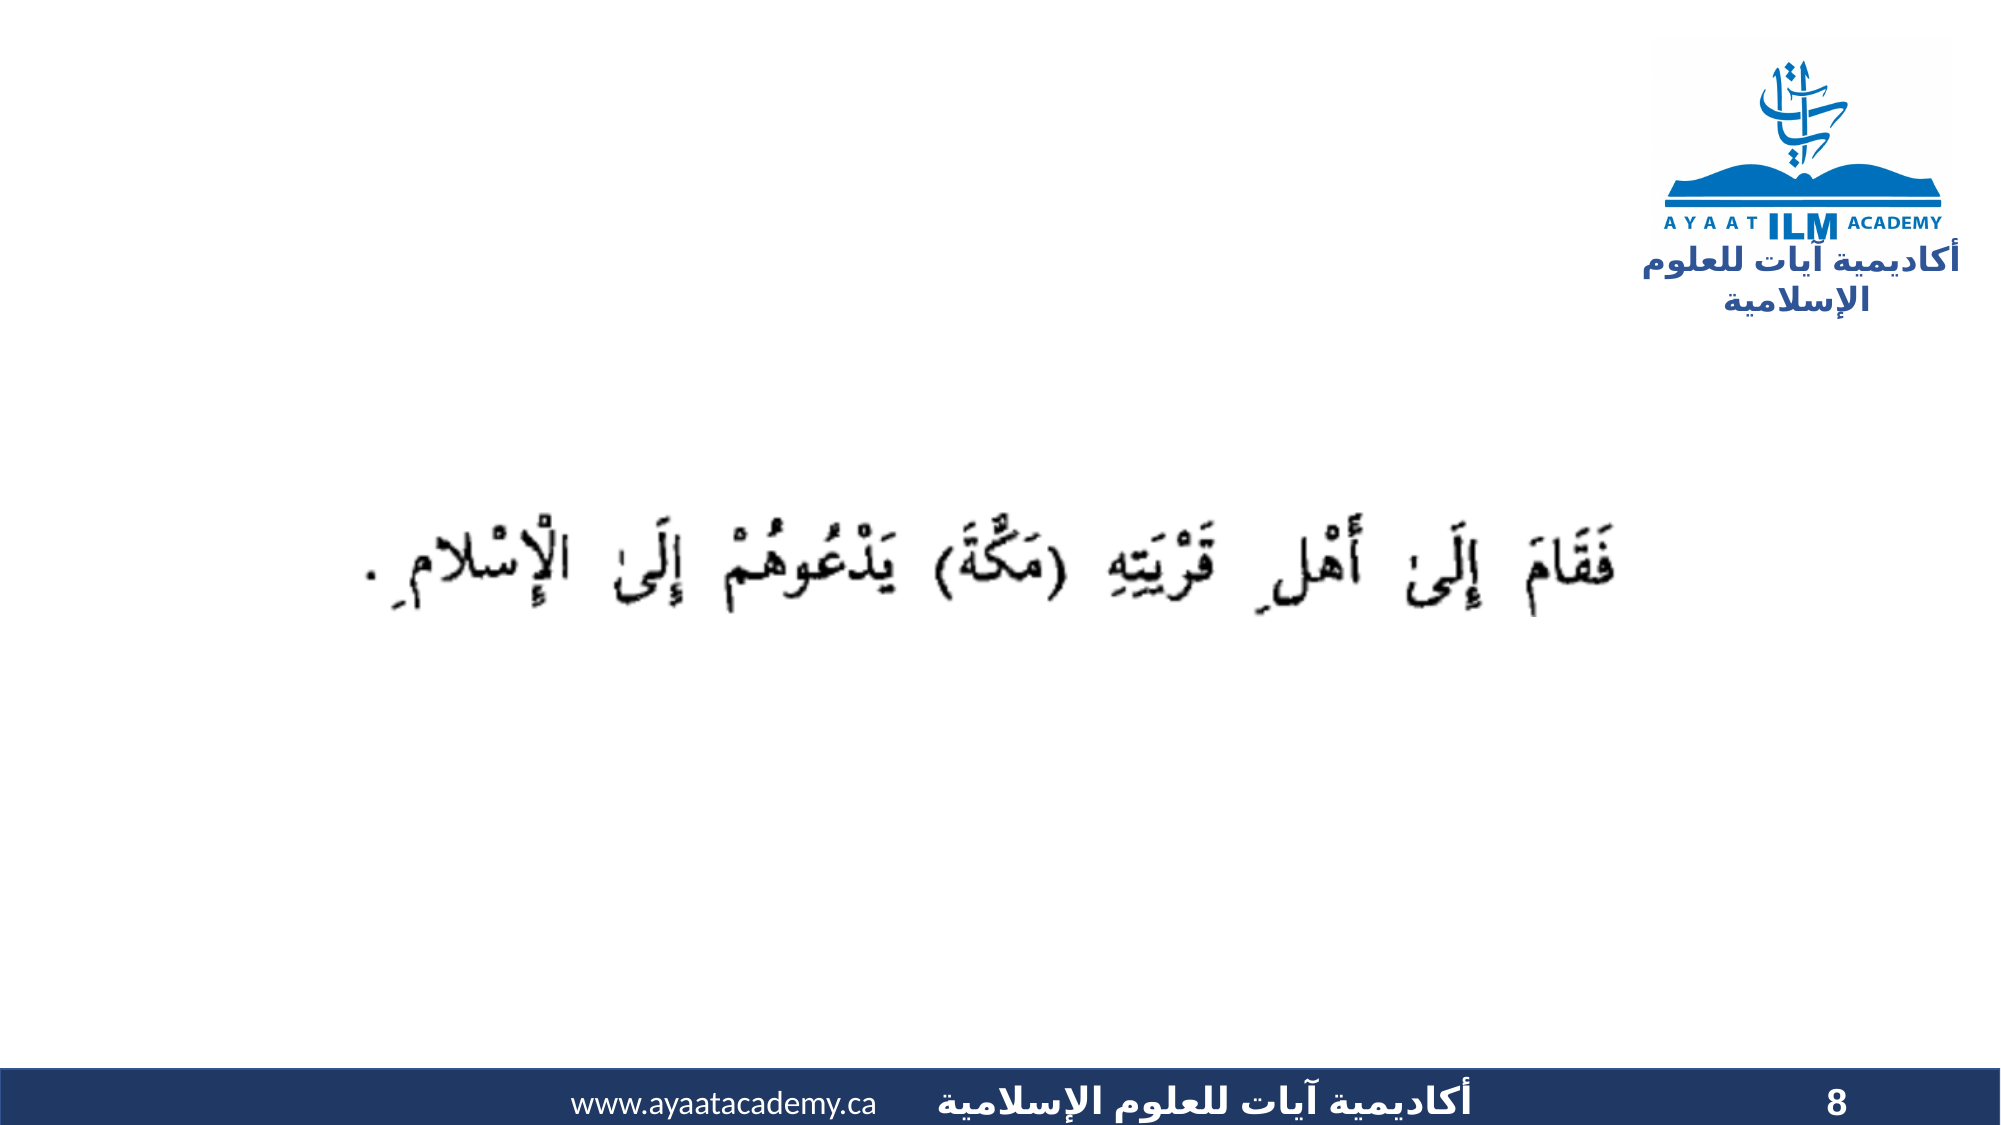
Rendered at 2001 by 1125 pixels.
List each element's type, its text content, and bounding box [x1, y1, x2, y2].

slide_number 8 [1412, 1070, 1863, 1125]
picture [355, 508, 1645, 617]
picture [1651, 37, 1952, 257]
